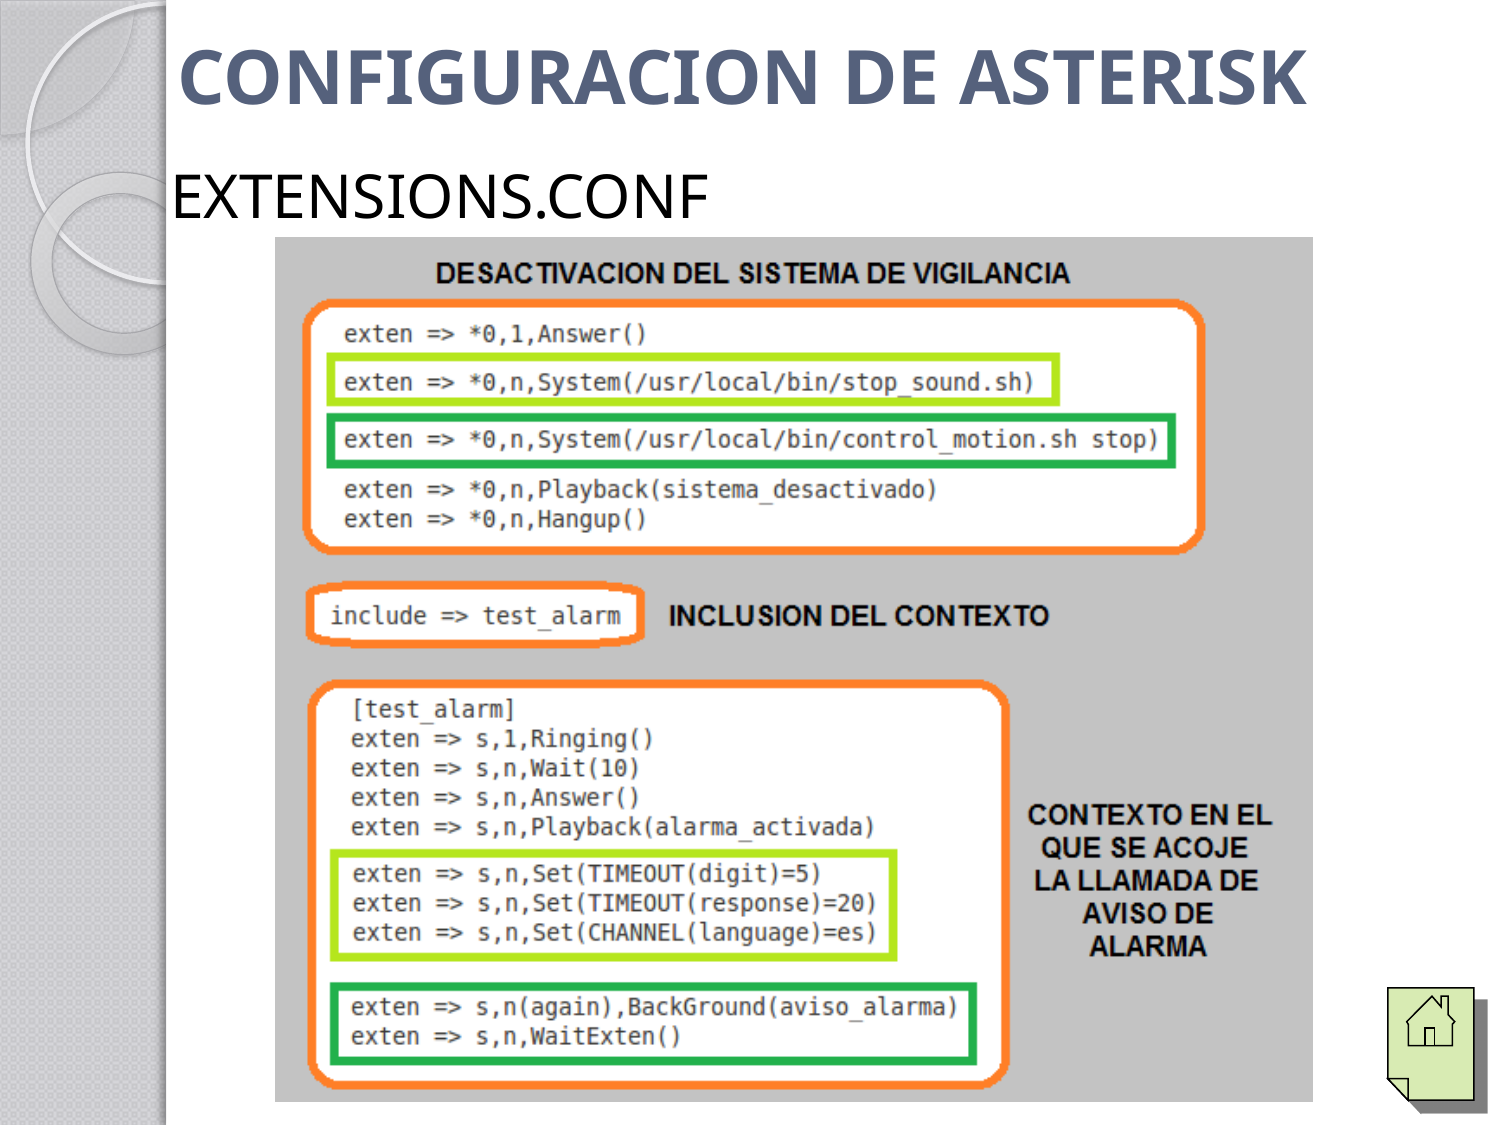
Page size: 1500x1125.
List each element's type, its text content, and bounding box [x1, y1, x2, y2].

text_box [1387, 987, 1474, 1101]
text_box EXTENSIONS.CONF [162, 149, 1338, 238]
title CONFIGURACION DE ASTERISK [162, 12, 1450, 138]
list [274, 237, 1313, 1103]
